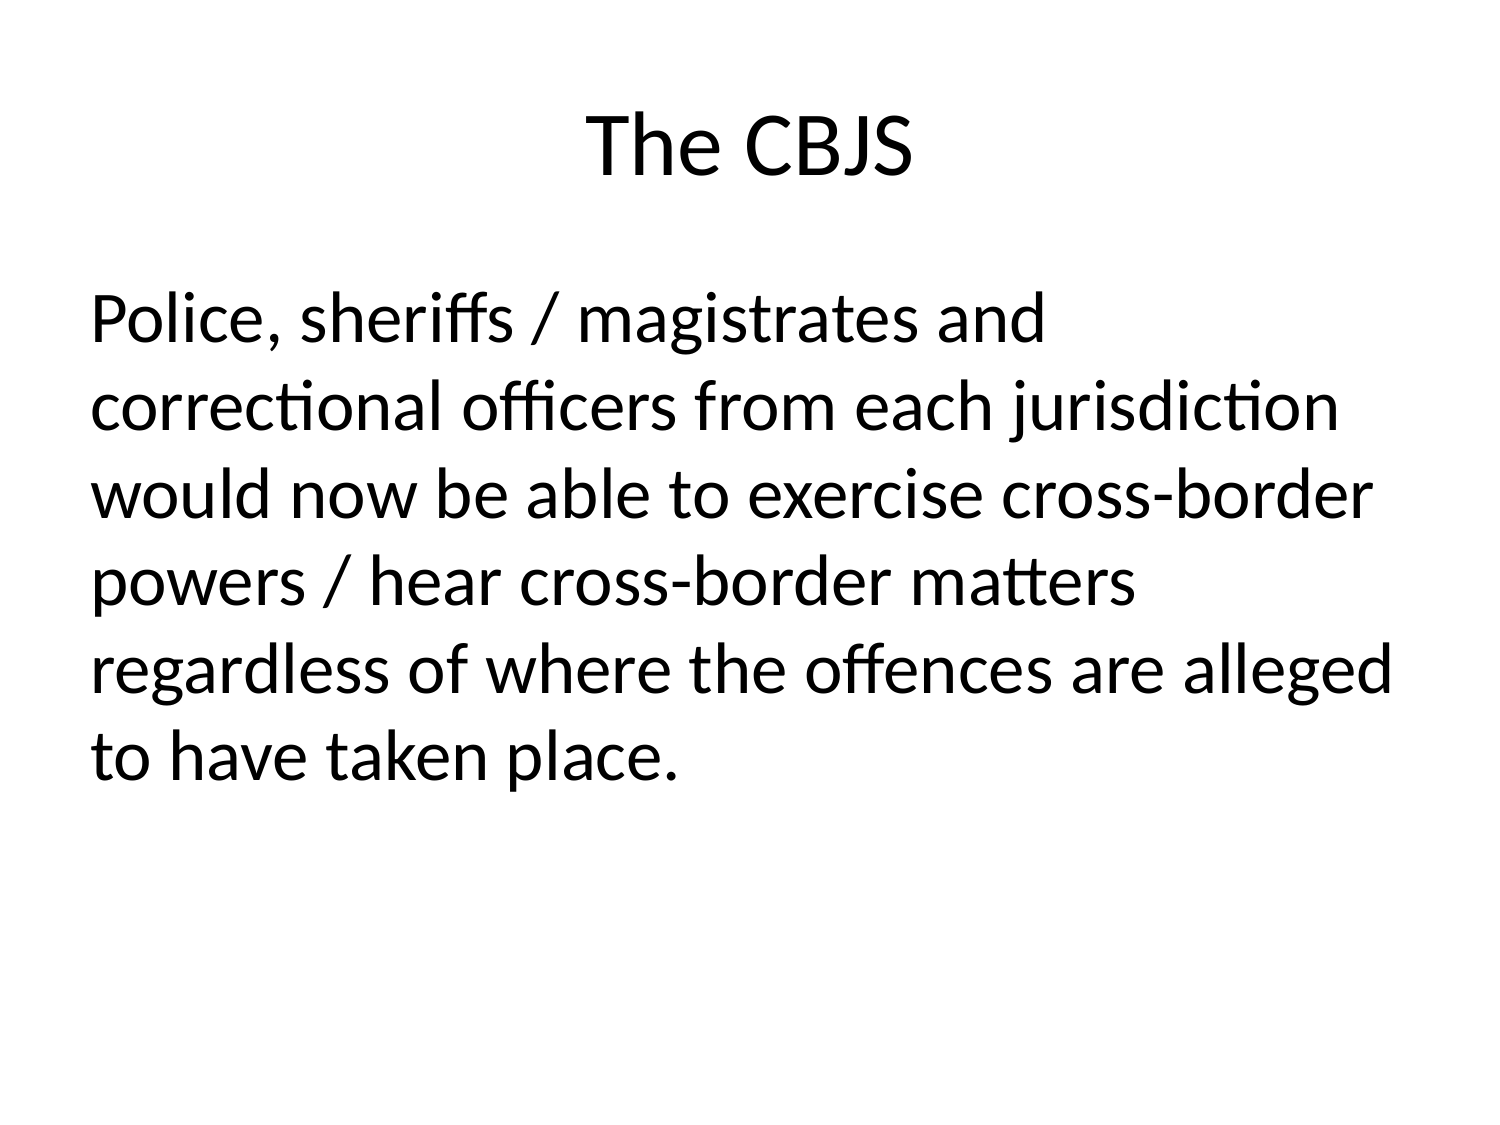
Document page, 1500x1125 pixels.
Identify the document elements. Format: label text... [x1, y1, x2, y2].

title The CBJS [75, 45, 1425, 233]
list Police, sheriffs / magistrates and correctional officers from each jurisdiction would now be able to exercise cross-border powers / hear cross-border matters regardless of where the offences are alleged to have taken place. [75, 262, 1425, 1071]
